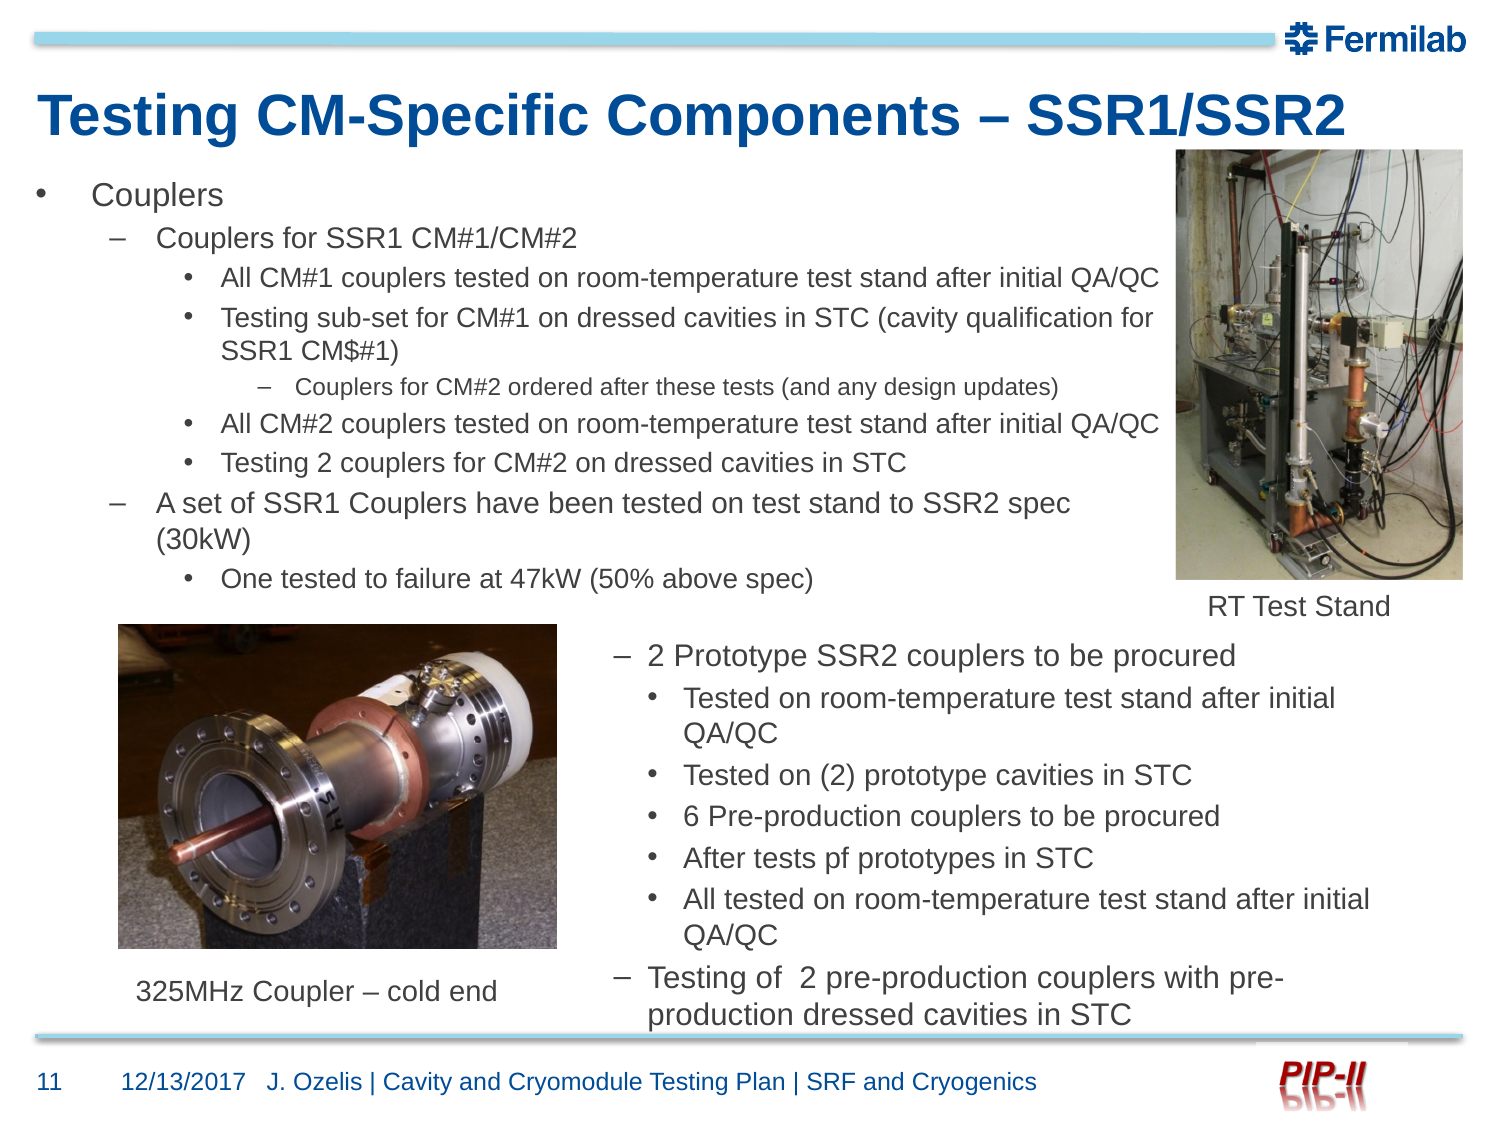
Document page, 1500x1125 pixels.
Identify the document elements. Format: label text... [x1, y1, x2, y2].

text_box 325MHz Coupler – cold end [120, 965, 516, 1015]
text_box RT Test Stand [1192, 580, 1429, 630]
list 2 Prototype SSR2 couplers to be procured Tested on room-temperature test stand after initial QA/QC Tested on (2) prototype cavities in STC 6 Pre-production couplers to be procured After tests pf prototypes in STC All tested on room-temperature test stand after initial QA/QC Testing of 2 pre-production couplers with pre-production dressed cavities in STC [577, 635, 1421, 1033]
picture [1285, 22, 1466, 55]
title Testing CM-Specific Components – SSR1/SSR2 [37, 76, 1463, 147]
picture [1103, 150, 1500, 580]
slide_number 11 [36, 1065, 105, 1105]
text_box Couplers Couplers for SSR1 CM#1/CM#2 All CM#1 couplers tested on room-temperature test stand after initial QA/QC Testing sub-set for CM#1 on dressed cavities in STC (cavity qualification for SSR1 CM$#1) Couplers for CM#2 ordered after these tests (and any design updates) All CM#2 couplers tested on room-temperature test stand after initial QA/QC Testing 2 couplers for CM#2 on dressed cavities in STC A set of SSR1 Couplers have been tested on test stand to SSR2 spec (30kW) One tested to failure at 47kW (50% above spec) [20, 165, 1176, 620]
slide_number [120, 1065, 254, 1106]
footer J. Ozelis | Cavity and Cryomodule Testing Plan | SRF and Cryogenics [266, 1065, 1176, 1105]
picture [117, 624, 558, 949]
picture [1256, 1042, 1408, 1125]
